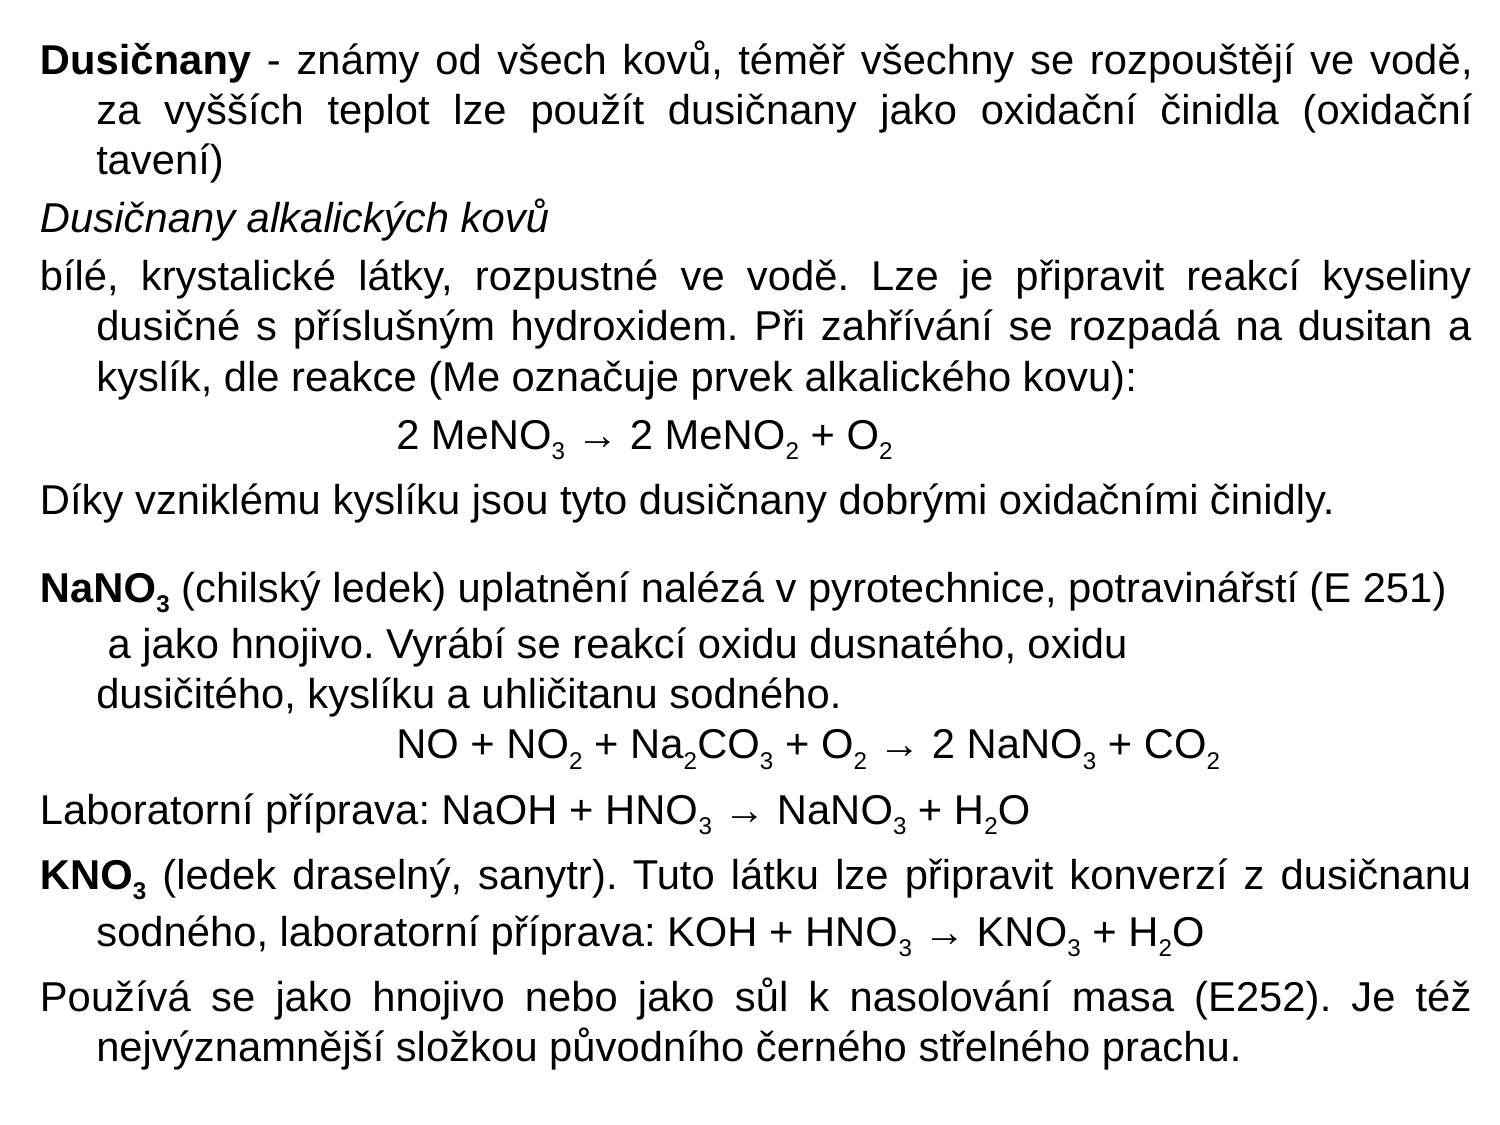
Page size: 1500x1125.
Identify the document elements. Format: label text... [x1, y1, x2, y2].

list Dusičnany - známy od všech kovů, téměř všechny se rozpouštějí ve vodě, za vyšších teplot lze použít dusičnany jako oxidační činidla (oxidační tavení) Dusičnany alkalických kovů bílé, krystalické látky, rozpustné ve vodě. Lze je připravit reakcí kyseliny dusičné s příslušným hydroxidem. Při zahřívání se rozpadá na dusitan a kyslík, dle reakce (Me označuje prvek alkalického kovu): 2 MeNO3 → 2 MeNO2 + O2 Díky vzniklému kyslíku jsou tyto dusičnany dobrými oxidačními činidly. NaNO3 (chilský ledek) uplatnění nalézá v pyrotechnice, potravinářstí (E 251) a jako hnojivo. Vyrábí se reakcí oxidu dusnatého, oxidu dusičitého, kyslíku a uhličitanu sodného. NO + NO2 + Na2CO3 + O2 → 2 NaNO3 + CO2 Laboratorní příprava: NaOH + HNO3 → NaNO3 + H2O KNO3 (ledek draselný, sanytr). Tuto látku lze připravit konverzí z dusičnanu sodného, laboratorní příprava: KOH + HNO3 → KNO3 + H2O Používá se jako hnojivo nebo jako sůl k nasolování masa (E252). Je též nejvýznamnější složkou původního černého střelného prachu. [24, 24, 1488, 1063]
